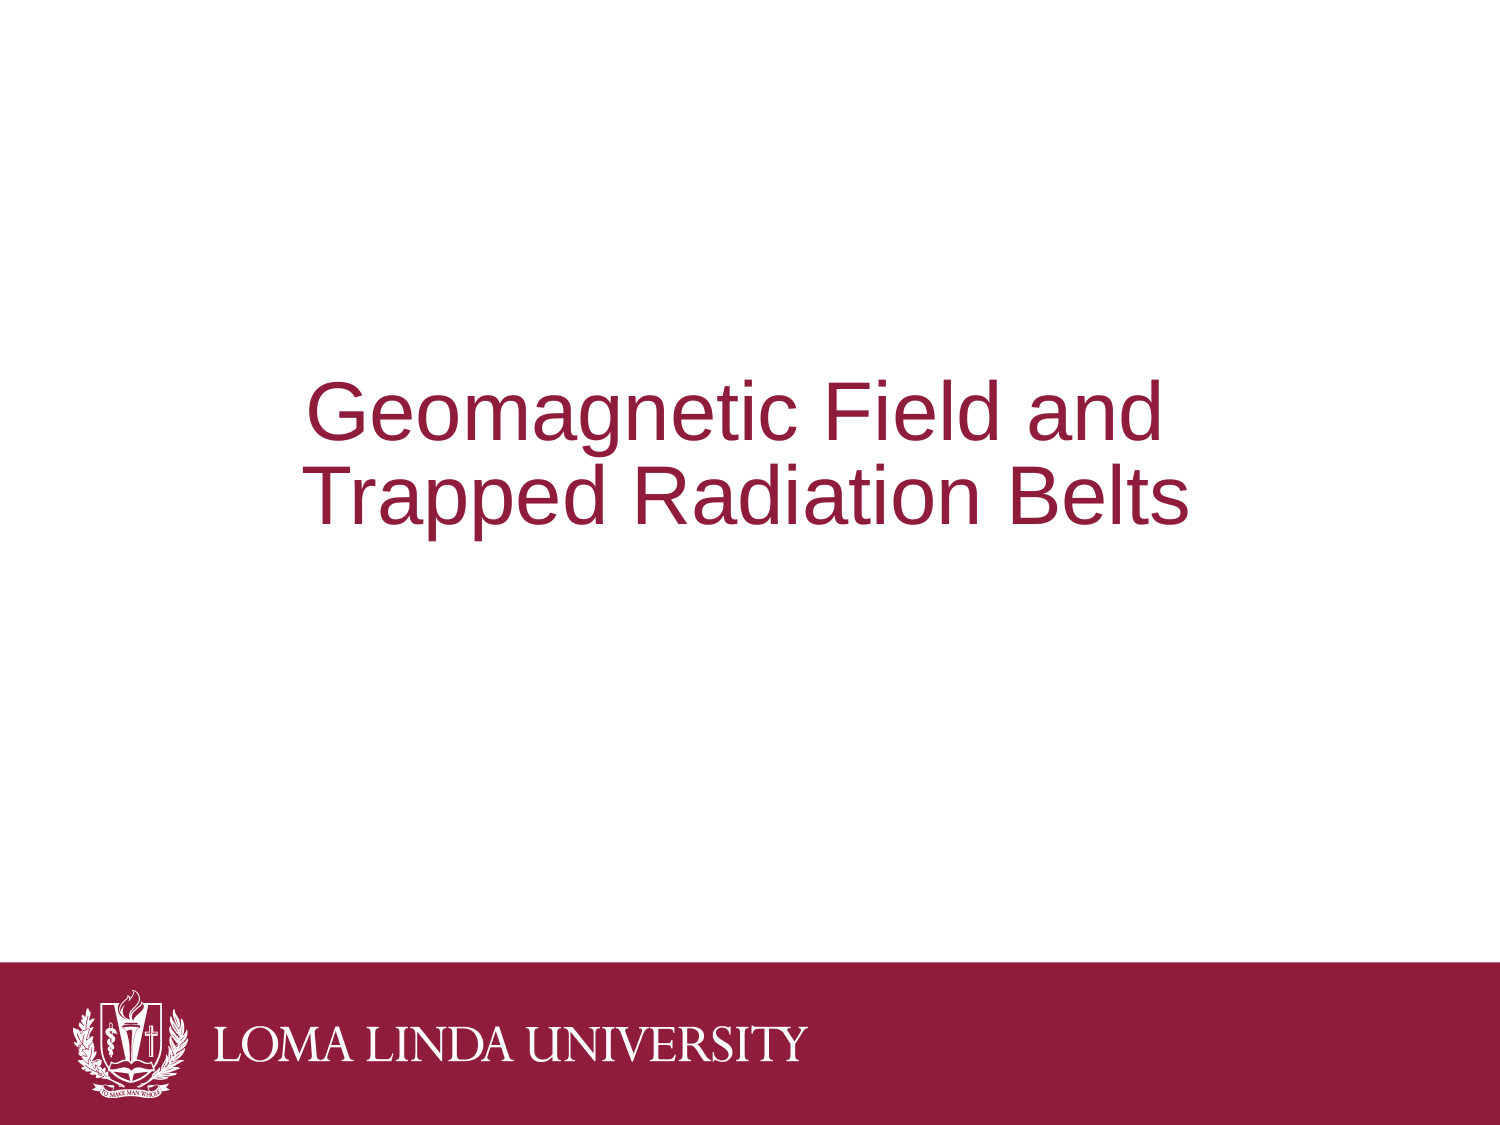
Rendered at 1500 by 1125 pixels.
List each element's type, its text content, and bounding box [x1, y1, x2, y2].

picture [73, 990, 808, 1098]
title Geomagnetic Field and Trapped Radiation Belts [99, 337, 1394, 549]
